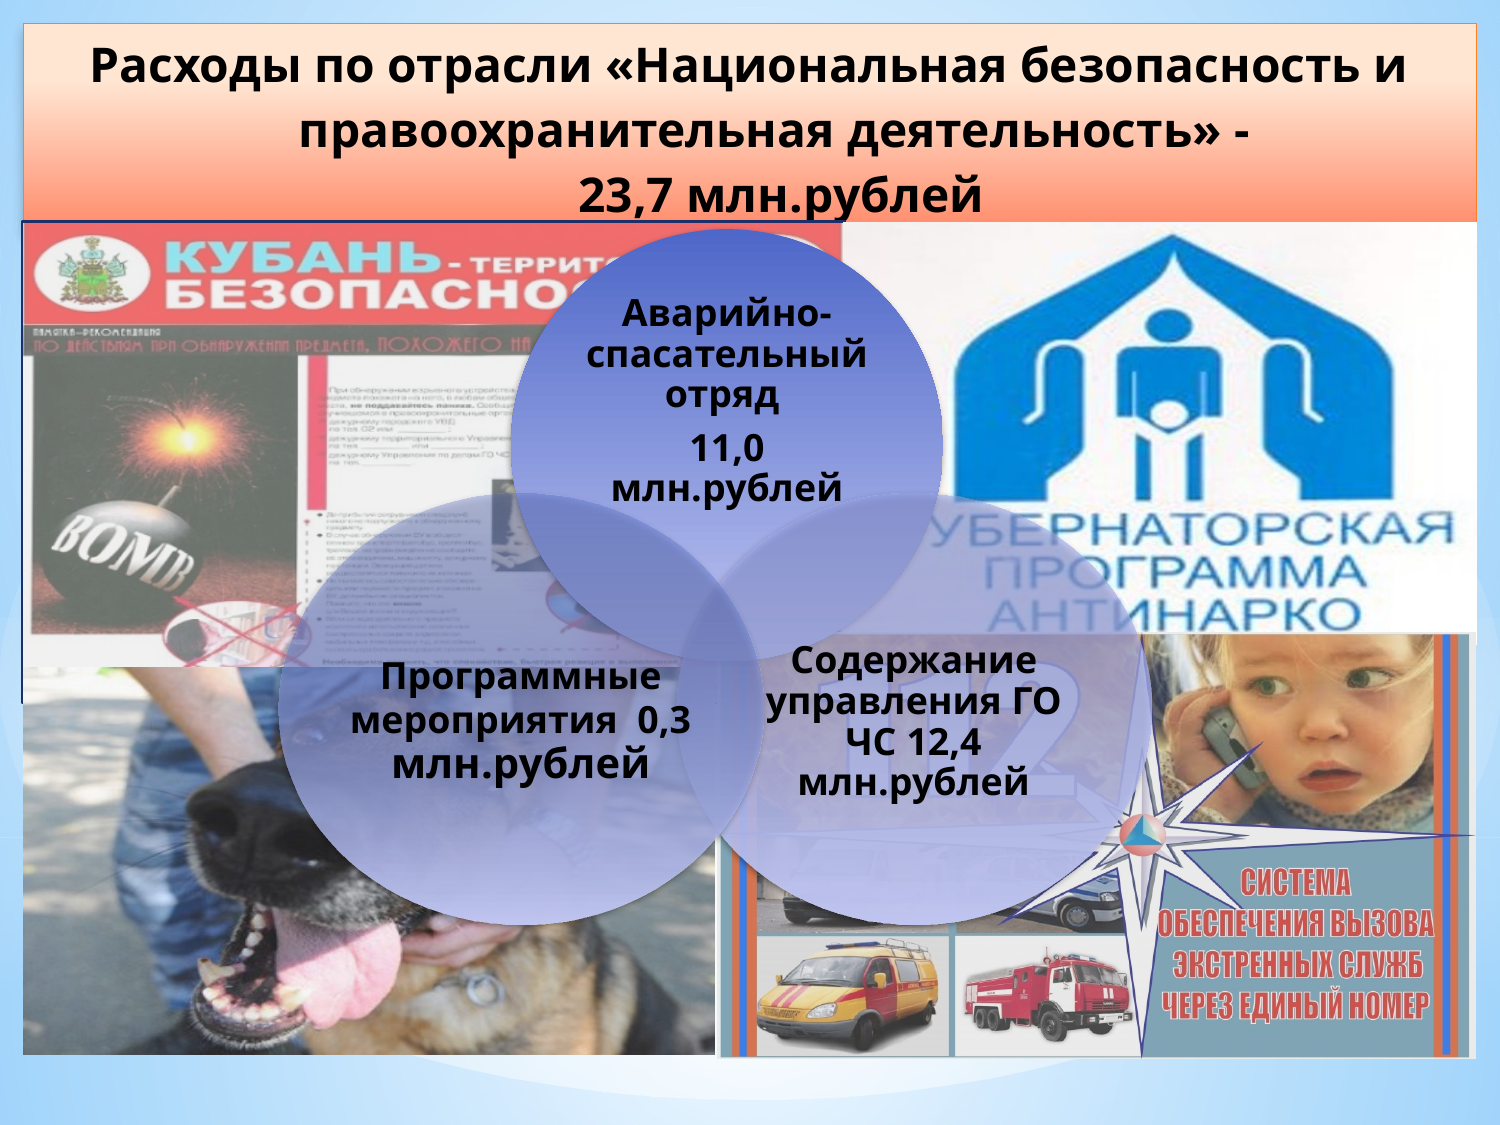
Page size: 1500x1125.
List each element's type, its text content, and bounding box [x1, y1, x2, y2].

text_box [222, 228, 1251, 950]
picture [717, 222, 1477, 1059]
title Расходы по отрасли «Национальная безопасность и правоохранительная деятельность» - 23,7 млн.рублей [23, 23, 1477, 221]
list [23, 222, 840, 666]
picture [23, 667, 716, 1055]
